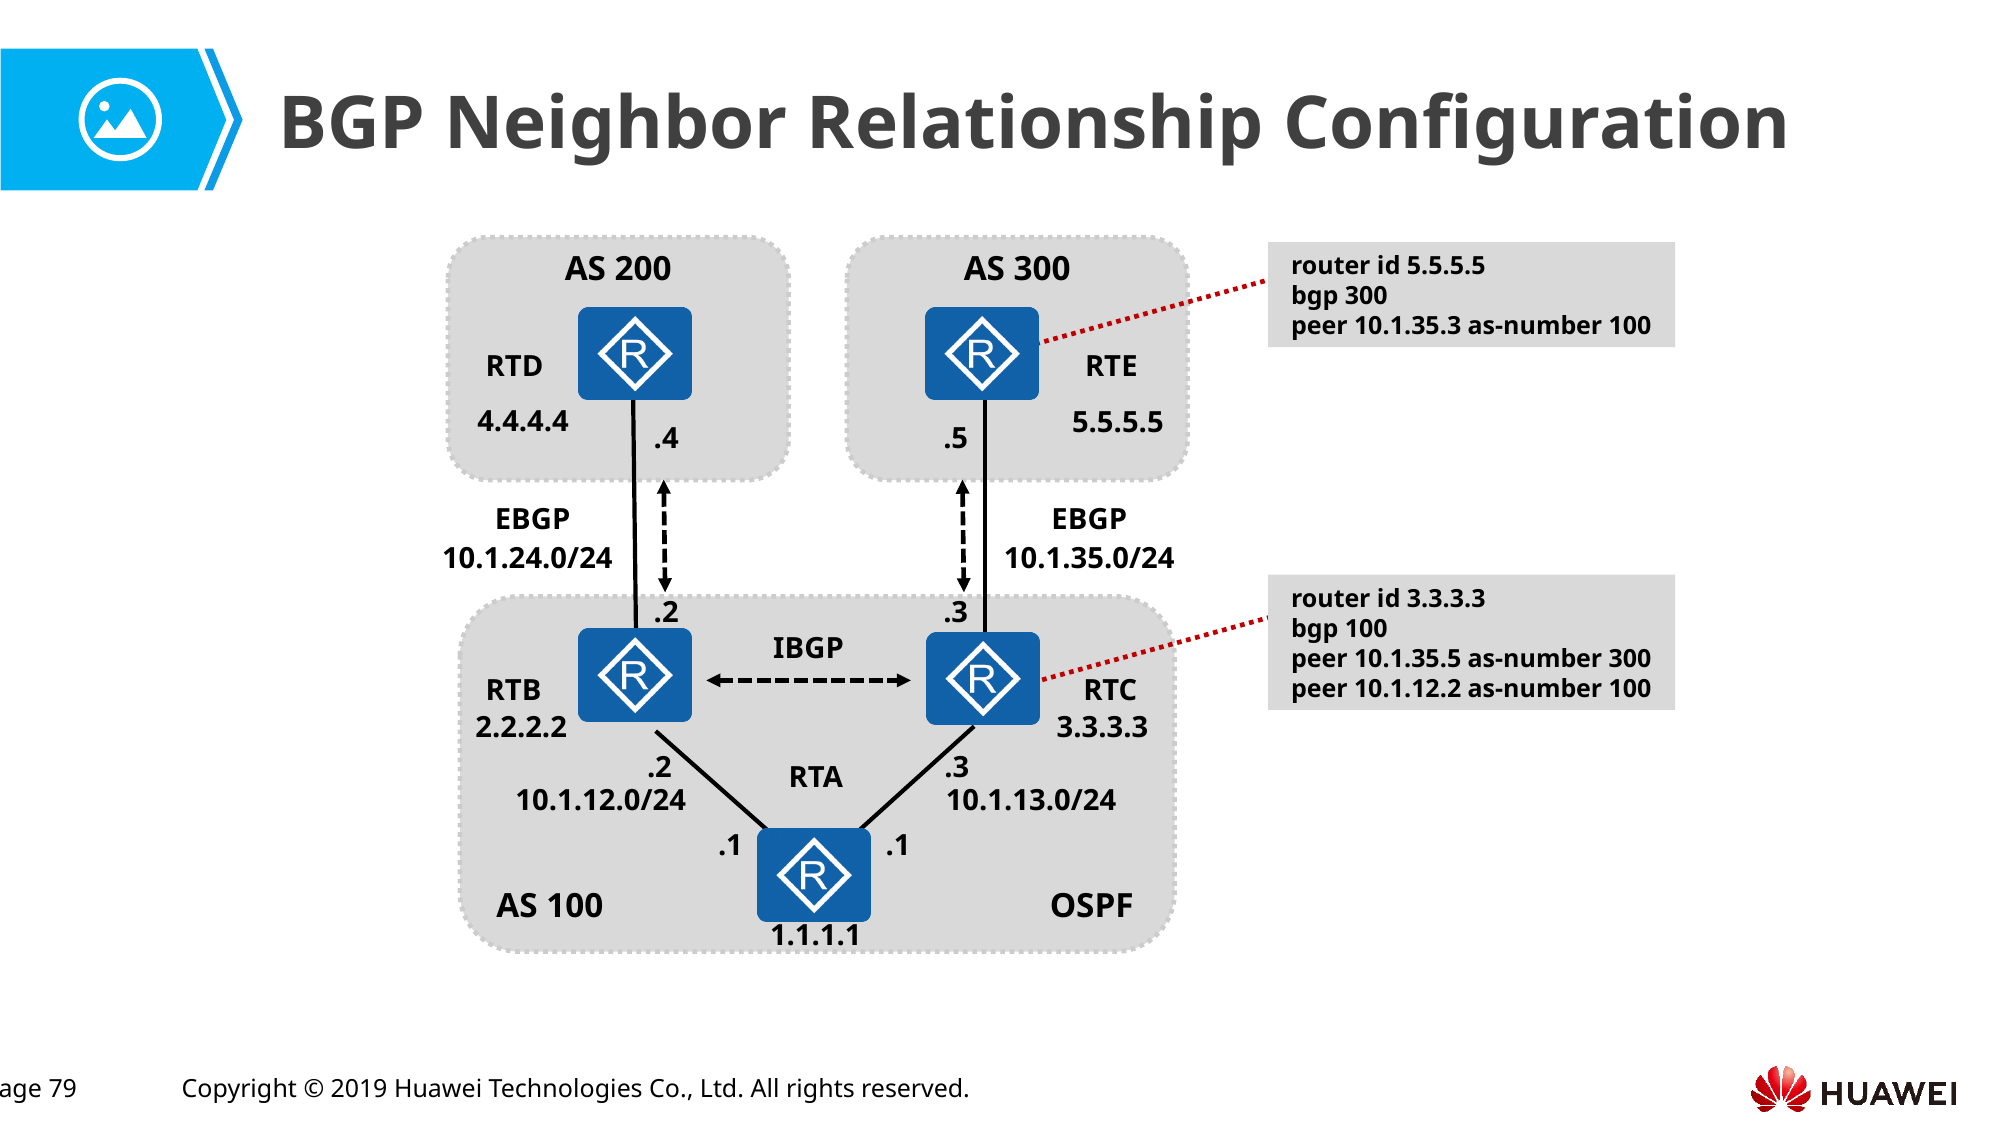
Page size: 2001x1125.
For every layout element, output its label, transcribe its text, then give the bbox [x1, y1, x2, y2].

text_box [419, 236, 1676, 960]
picture [1751, 1066, 1956, 1112]
list BGP Neighbor Relationship Configuration [261, 67, 1875, 173]
